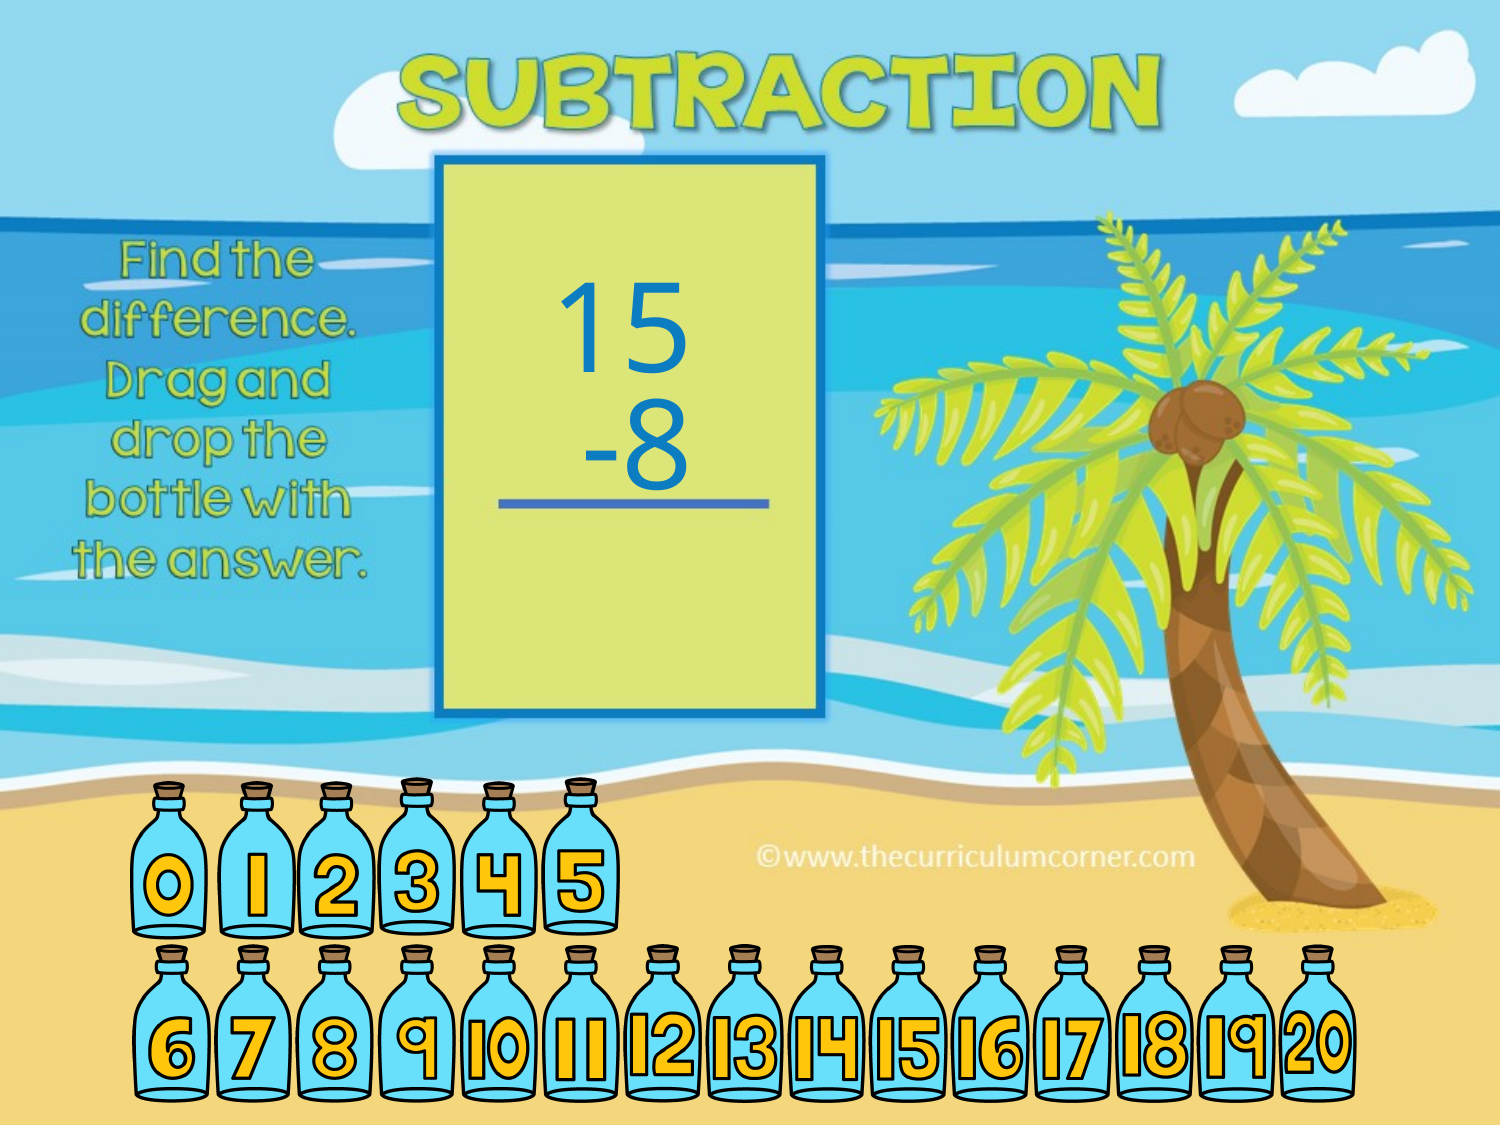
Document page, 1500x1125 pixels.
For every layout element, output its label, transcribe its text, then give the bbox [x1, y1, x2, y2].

text_box 15 -8 [535, 273, 709, 522]
picture [0, 0, 1500, 1125]
